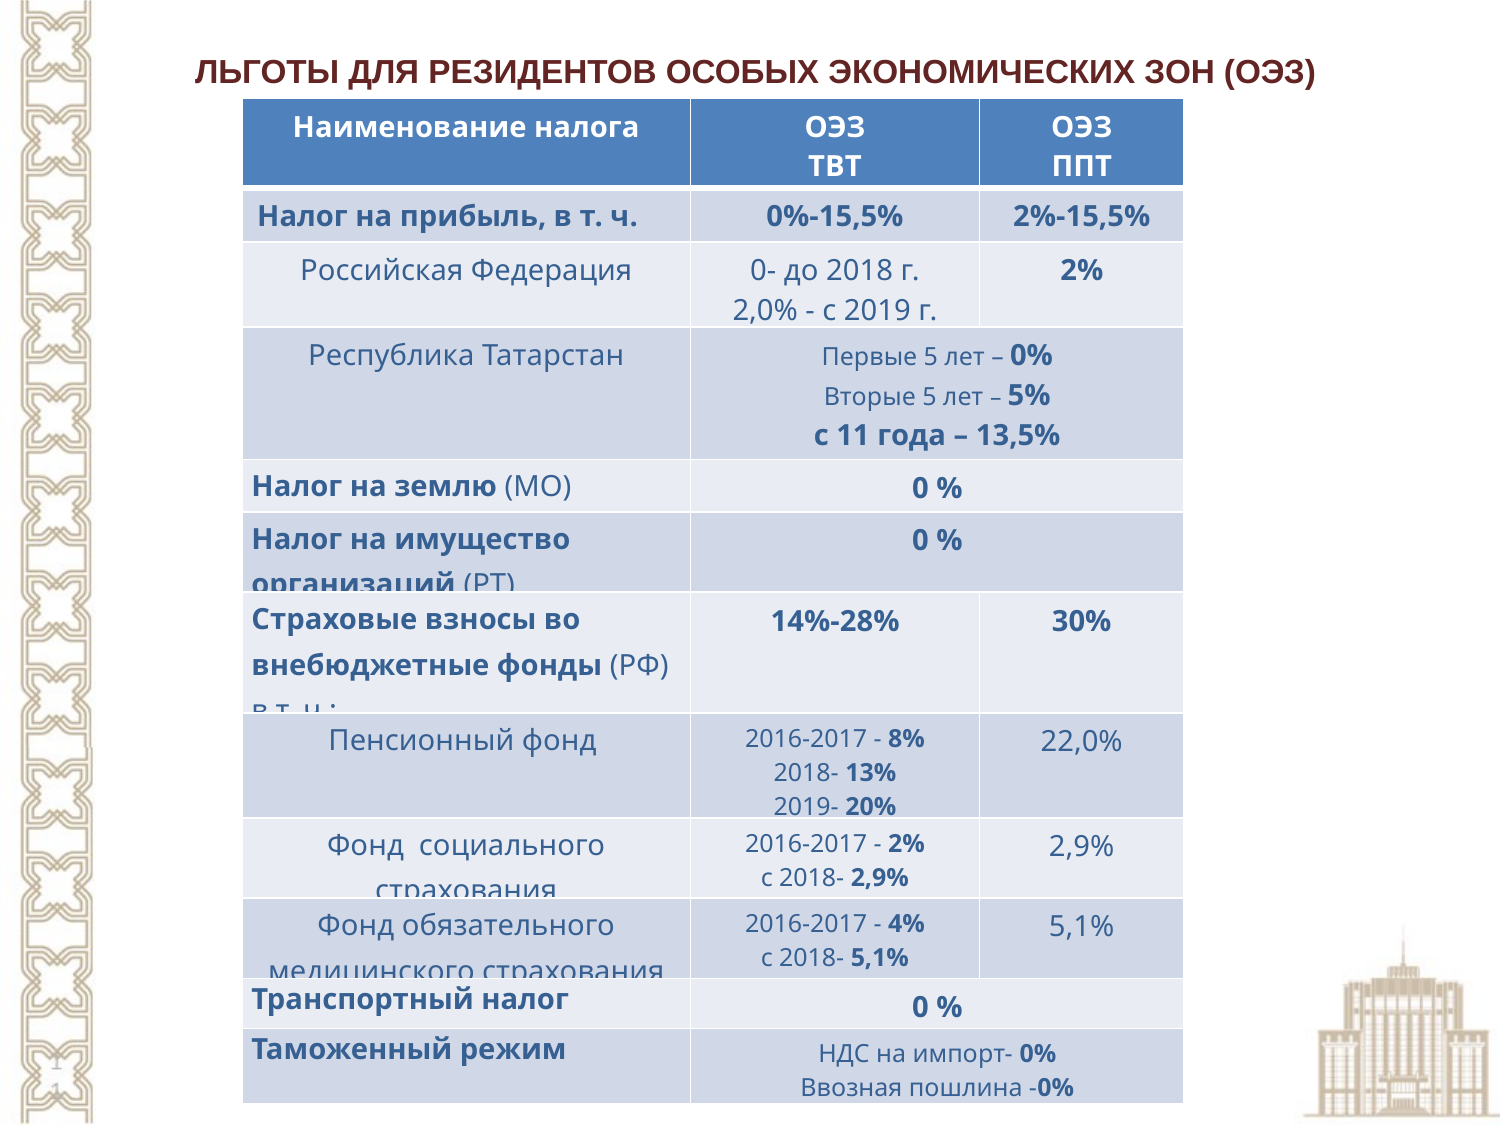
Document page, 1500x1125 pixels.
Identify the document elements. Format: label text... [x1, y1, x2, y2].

table_cell 22,0% [980, 714, 1183, 817]
table_cell НДС на импорт- 0% Ввозная пошлина -0% [691, 1029, 1183, 1103]
table_cell 0 % [691, 979, 1183, 1028]
table_cell 2% [980, 243, 1183, 326]
table_cell 14%-28% [691, 593, 979, 712]
table_cell Российская Федерация [243, 243, 690, 326]
table_cell Фонд социального страхования [243, 819, 690, 897]
table_header ОЭЗ ППТ [980, 99, 1183, 185]
table_cell Транспортный налог [243, 979, 690, 1028]
table_cell 2016-2017 - 4% с 2018- 5,1% [691, 899, 979, 978]
table_cell Таможенный режим [243, 1029, 690, 1103]
table_header ОЭЗ ТВТ [691, 99, 979, 185]
table_cell Фонд обязательного медицинского страхования [243, 899, 690, 978]
table_cell Первые 5 лет – 0% Вторые 5 лет – 5% с 11 года – 13,5% [691, 328, 1183, 459]
table_header Наименование налога [243, 99, 690, 185]
table_cell Республика Татарстан [243, 328, 690, 459]
table_cell Налог на землю (МО) [243, 460, 690, 511]
table_cell 0 % [691, 513, 1183, 591]
table_cell 2%-15,5% [980, 191, 1183, 241]
text_box ЛЬГОТЫ ДЛЯ РЕЗИДЕНТОВ ОСОБЫХ ЭКОНОМИЧЕСКИХ ЗОН (ОЭЗ) [29, 42, 1483, 98]
table_cell 0 % [691, 460, 1183, 511]
table_cell 5,1% [980, 899, 1183, 978]
table_cell 2016-2017 - 8% 2018- 13% 2019- 20% [691, 714, 979, 817]
table_cell 0- до 2018 г. 2,0% - с 2019 г. [691, 243, 979, 326]
table_cell Налог на имущество организаций (РТ) [243, 513, 690, 591]
table_cell 2016-2017 - 2% с 2018- 2,9% [691, 819, 979, 897]
table_cell Страховые взносы во внебюджетные фонды (РФ) в т. ч.: [243, 593, 690, 712]
table_cell Пенсионный фонд [243, 714, 690, 817]
table_cell 2,9% [980, 819, 1183, 897]
table_cell 0%-15,5% [691, 191, 979, 241]
table_cell 30% [980, 593, 1183, 712]
table_cell Налог на прибыль, в т. ч. [243, 191, 690, 241]
